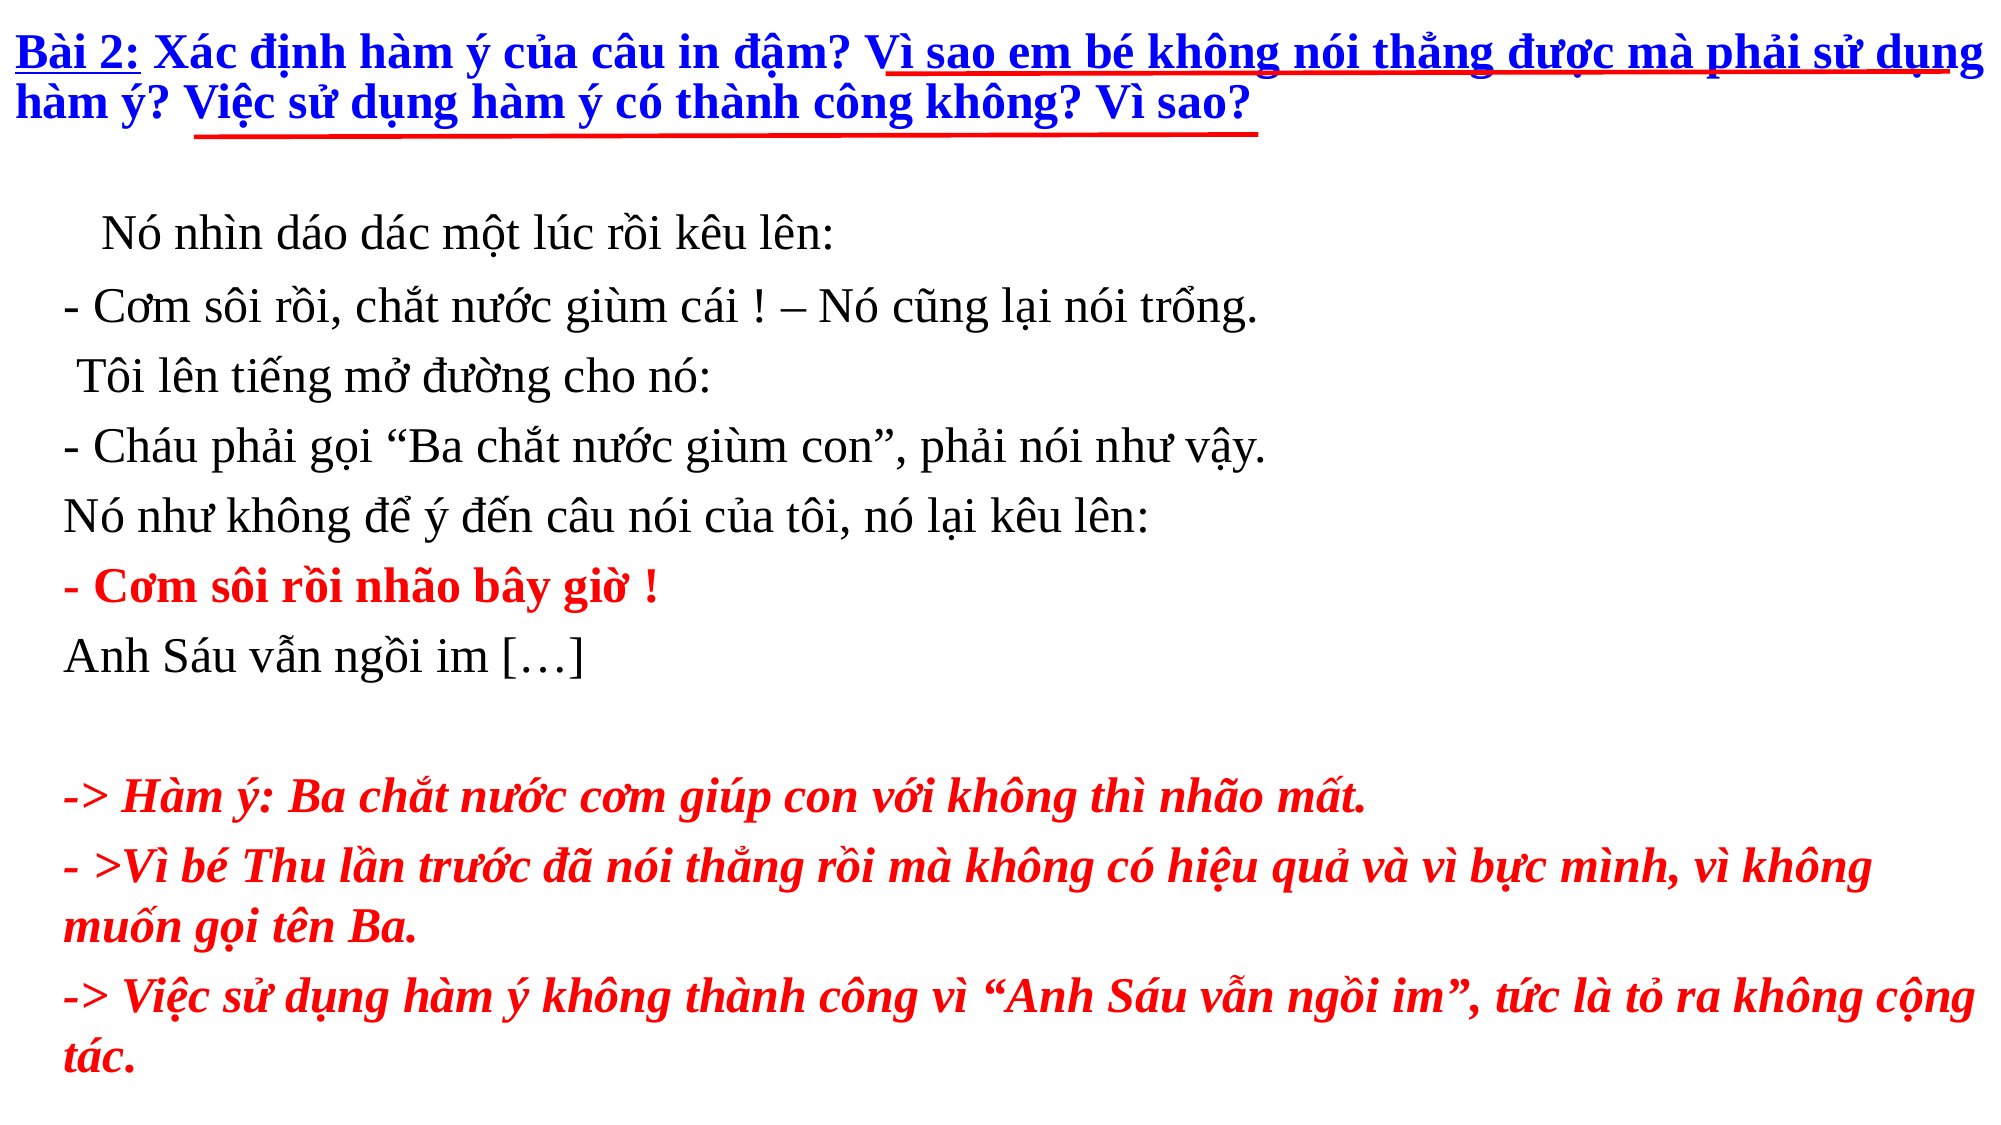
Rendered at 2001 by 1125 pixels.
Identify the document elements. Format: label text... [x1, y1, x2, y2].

title Bài 2: Xác định hàm ý của câu in đậm? Vì sao em bé không nói thẳng được mà phải sử dụng hàm ý? Việc sử dụng hàm ý có thành công không? Vì sao? [0, 0, 2000, 157]
text_box Nó nhìn dáo dác một lúc rồi kêu lên: - Cơm sôi rồi, chắt nước giùm cái ! – Nó cũng lại nói trổng. Tôi lên tiếng mở đường cho nó: - Cháu phải gọi “Ba chắt nước giùm con”, phải nói như vậy. Nó như không để ý đến câu nói của tôi, nó lại kêu lên: - Cơm sôi rồi nhão bây giờ ! Anh Sáu vẫn ngồi im […] -> Hàm ý: Ba chắt nước cơm giúp con với không thì nhão mất. - >Vì bé Thu lần trước đã nói thẳng rồi mà không có hiệu quả và vì bực mình, vì không muốn gọi tên Ba. -> Việc sử dụng hàm ý không thành công vì “Anh Sáu vẫn ngồi im”, tức là tỏ ra không cộng tác. [49, 175, 2000, 1063]
